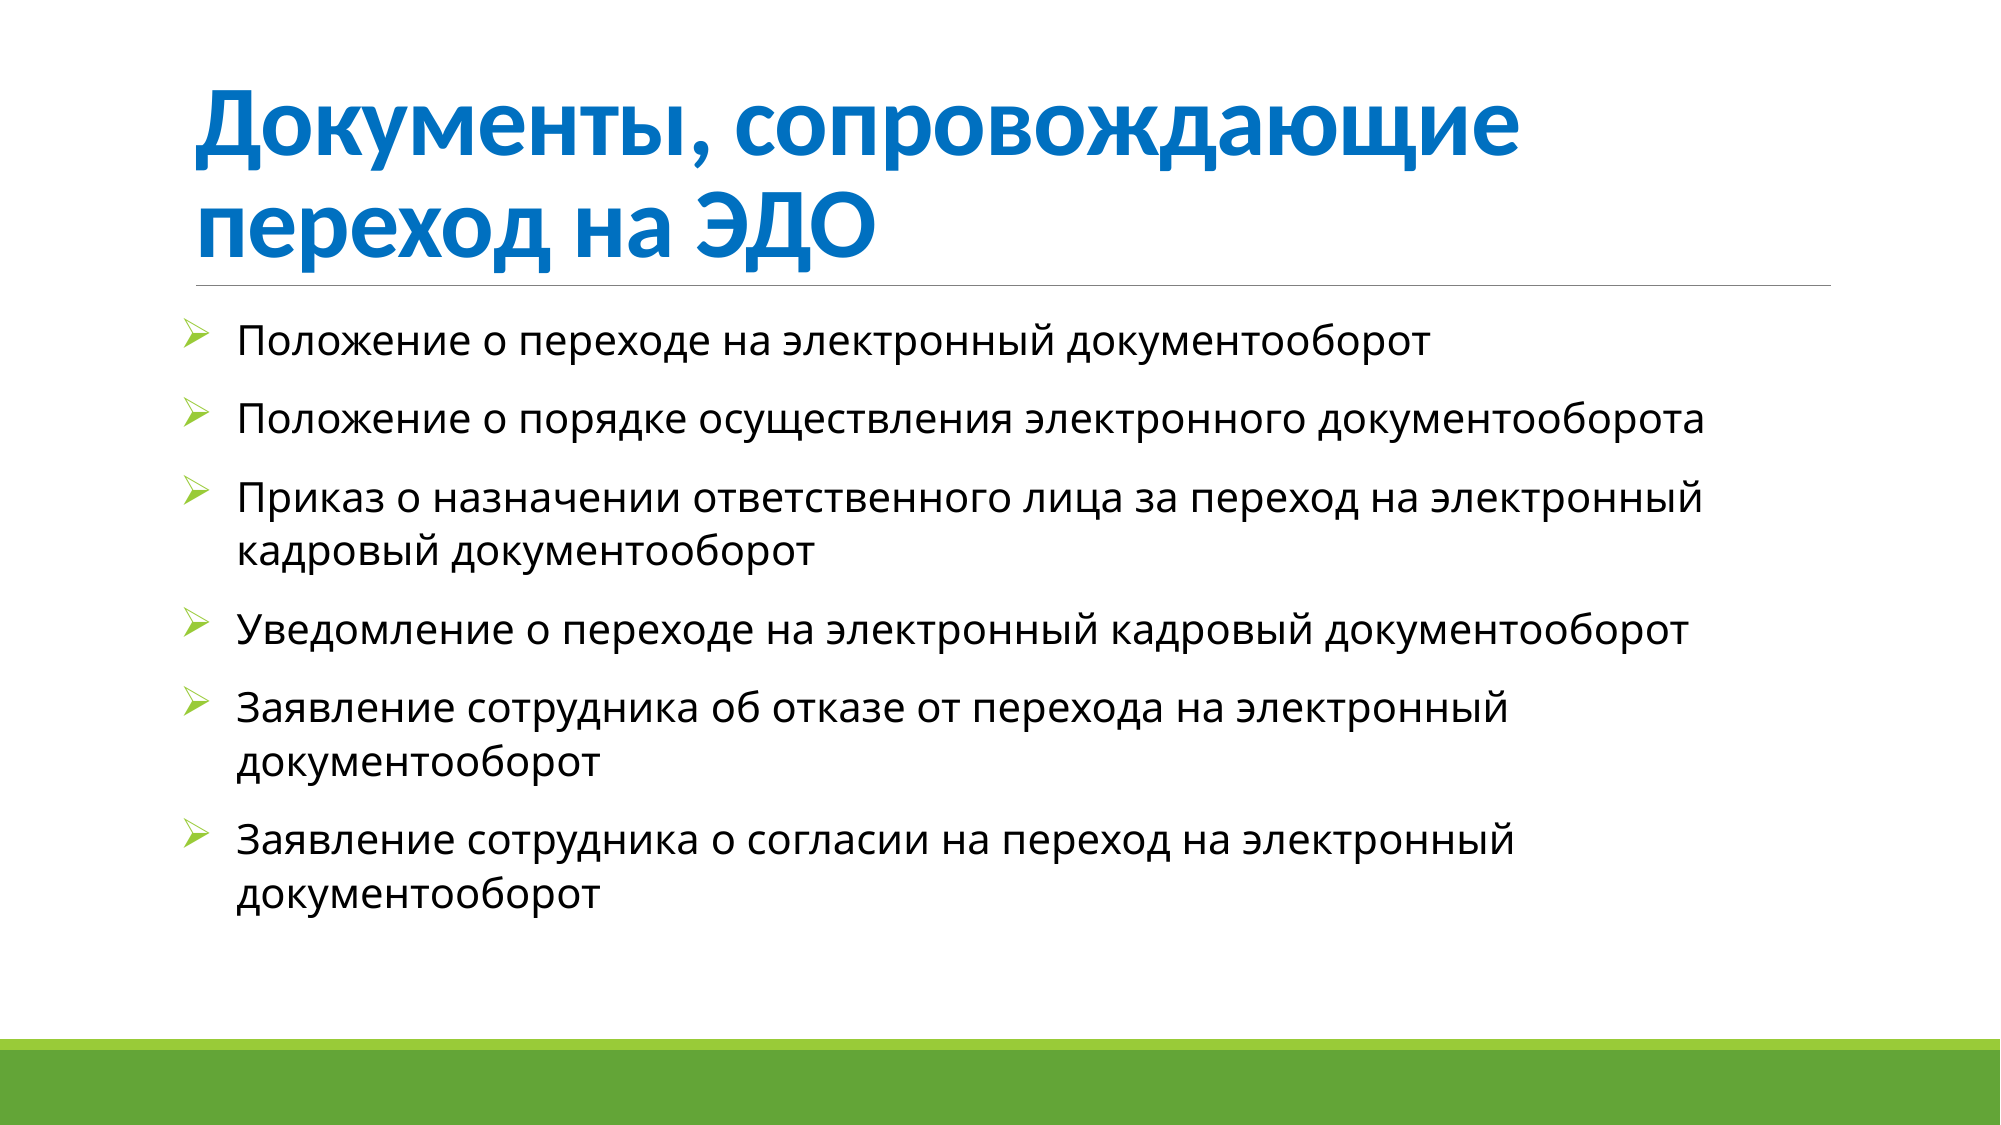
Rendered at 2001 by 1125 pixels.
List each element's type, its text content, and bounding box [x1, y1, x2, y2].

list Положение о переходе на электронный документооборот Положение о порядке осуществления электронного документооборота Приказ о назначении ответственного лица за переход на электронный кадровый документооборот Уведомление о переходе на электронный кадровый документооборот Заявление сотрудника об отказе от перехода на электронный документооборот Заявление сотрудника о согласии на переход на электронный документооборот [180, 302, 1830, 963]
title Документы, сопровождающие переход на ЭДО [180, 47, 1830, 285]
